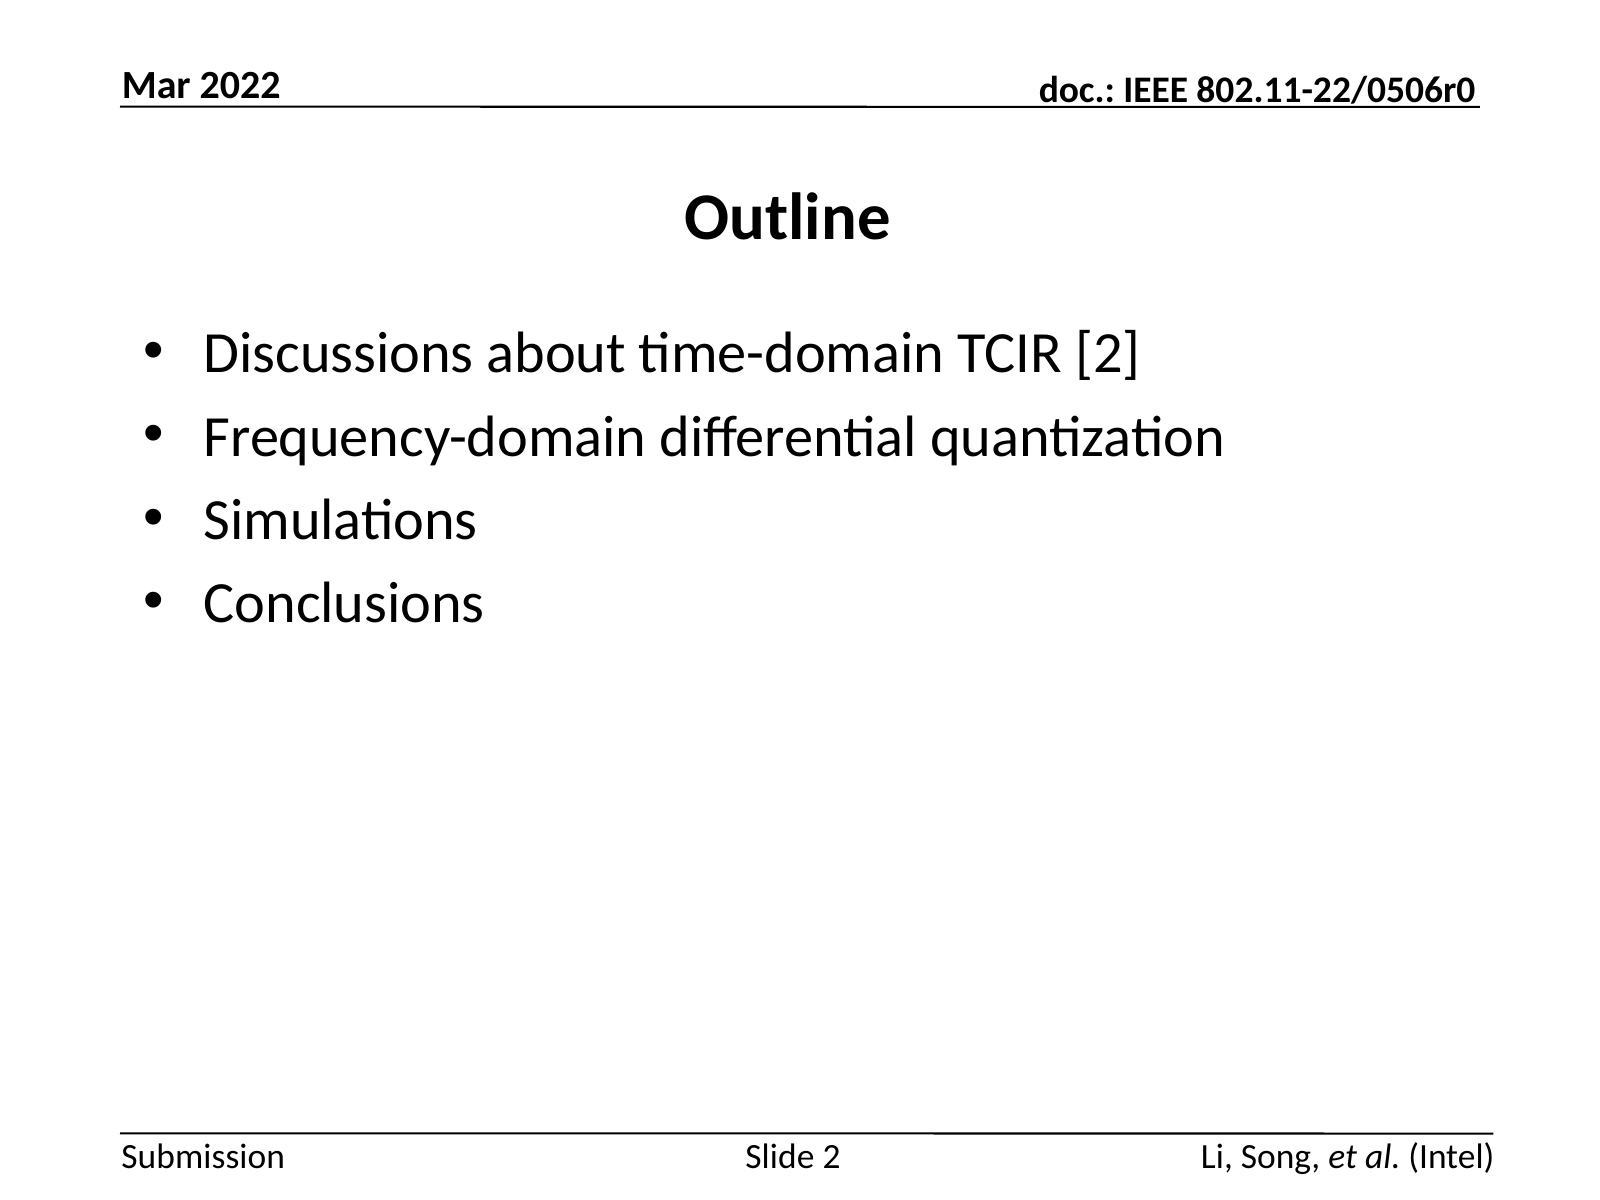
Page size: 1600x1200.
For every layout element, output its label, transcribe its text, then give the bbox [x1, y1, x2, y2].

slide_number Slide 2 [733, 1132, 854, 1197]
title Outline [49, 119, 1526, 307]
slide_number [121, 58, 451, 107]
list Discussions about time-domain TCIR [2] Frequency-domain differential quantization Simulations Conclusions [128, 306, 1489, 933]
footer Li, Song, et al. (Intel) [937, 1132, 1495, 1174]
